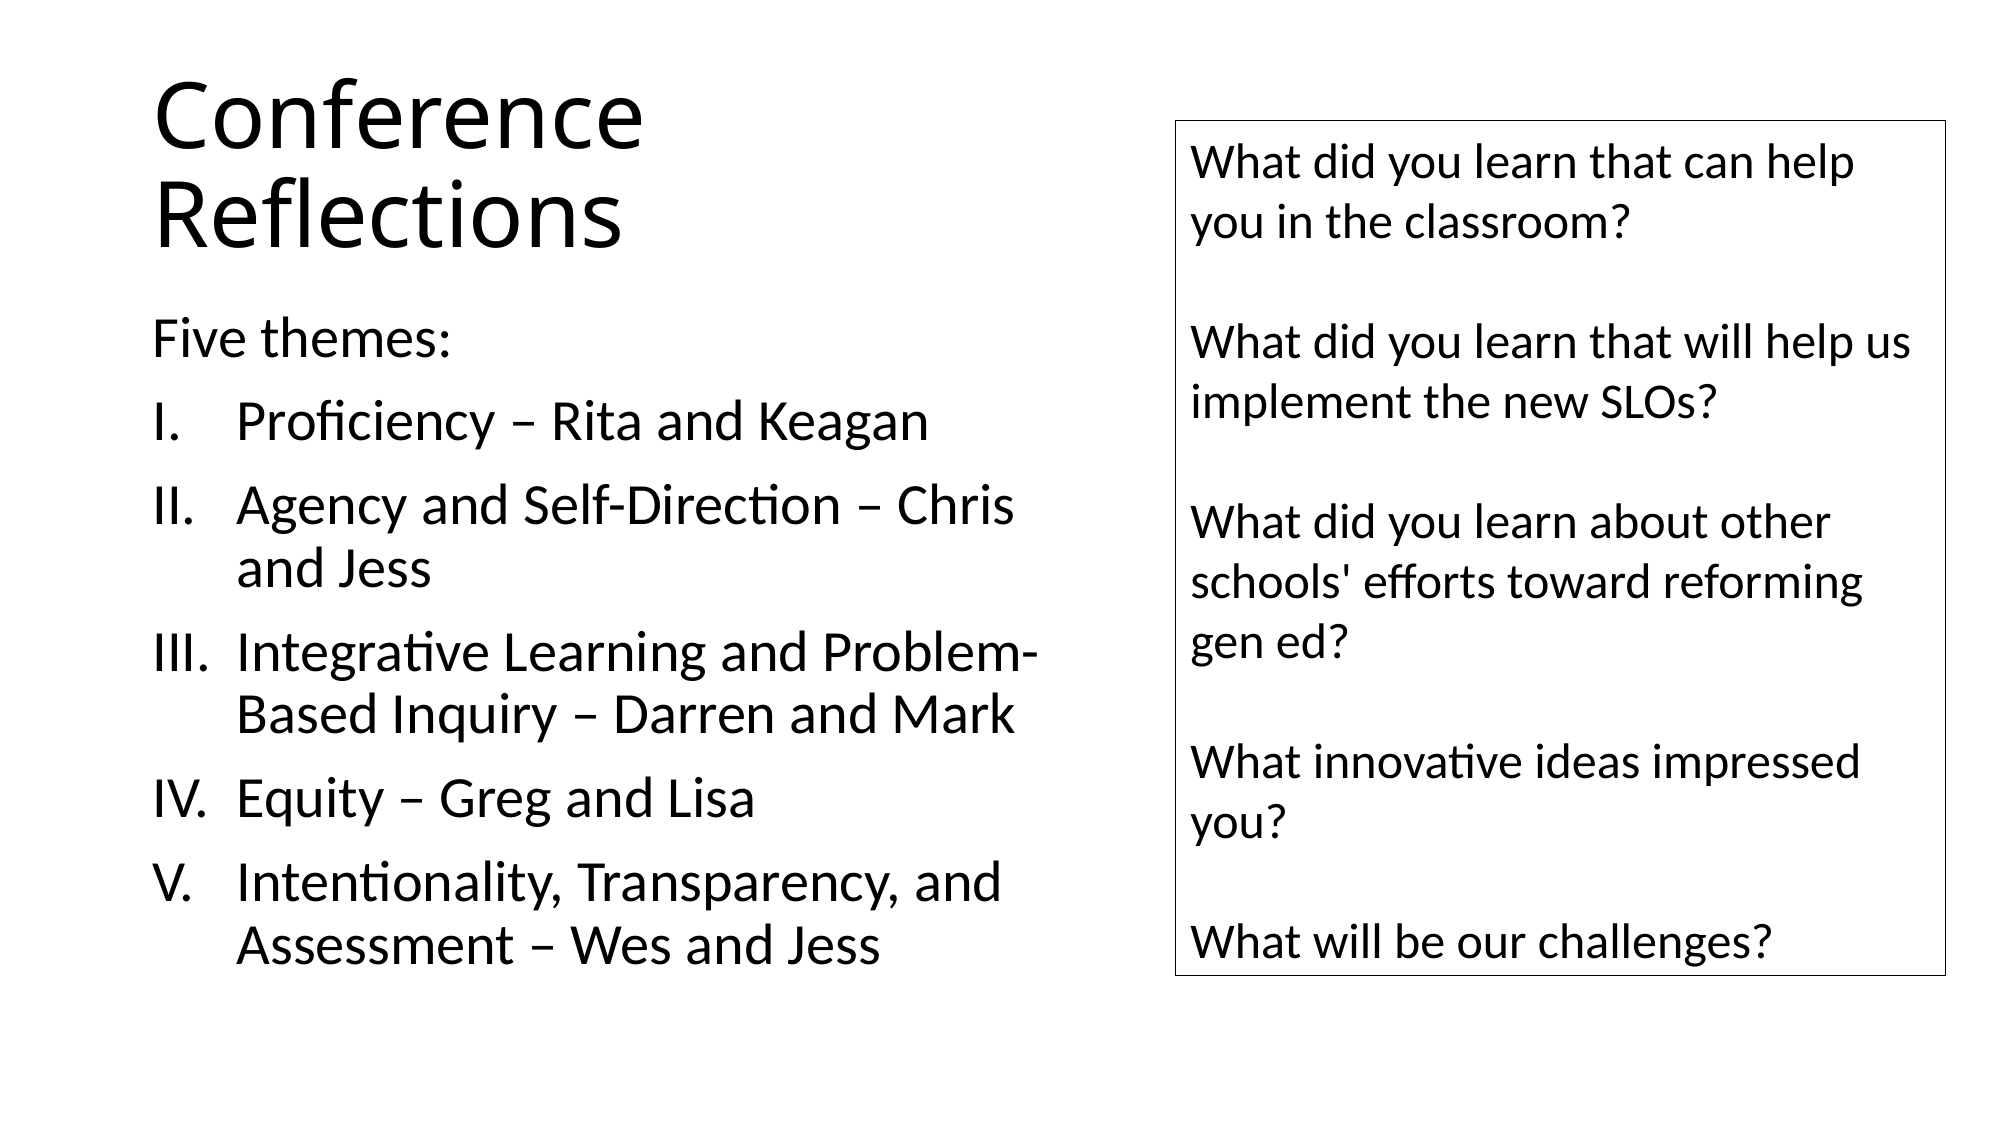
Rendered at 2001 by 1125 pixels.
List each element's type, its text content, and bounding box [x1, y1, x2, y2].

text_box What did you learn that can help you in the classroom? What did you learn that will help us implement the new SLOs? What did you learn about other schools' efforts toward reforming gen ed? What innovative ideas impressed you? What will be our challenges? [1175, 120, 1946, 976]
list Five themes: Proficiency – Rita and Keagan Agency and Self-Direction – Chris and Jess Integrative Learning and Problem-Based Inquiry – Darren and Mark Equity – Greg and Lisa Intentionality, Transparency, and Assessment – Wes and Jess [137, 299, 1066, 1014]
title Conference Reflections [137, 59, 1030, 278]
